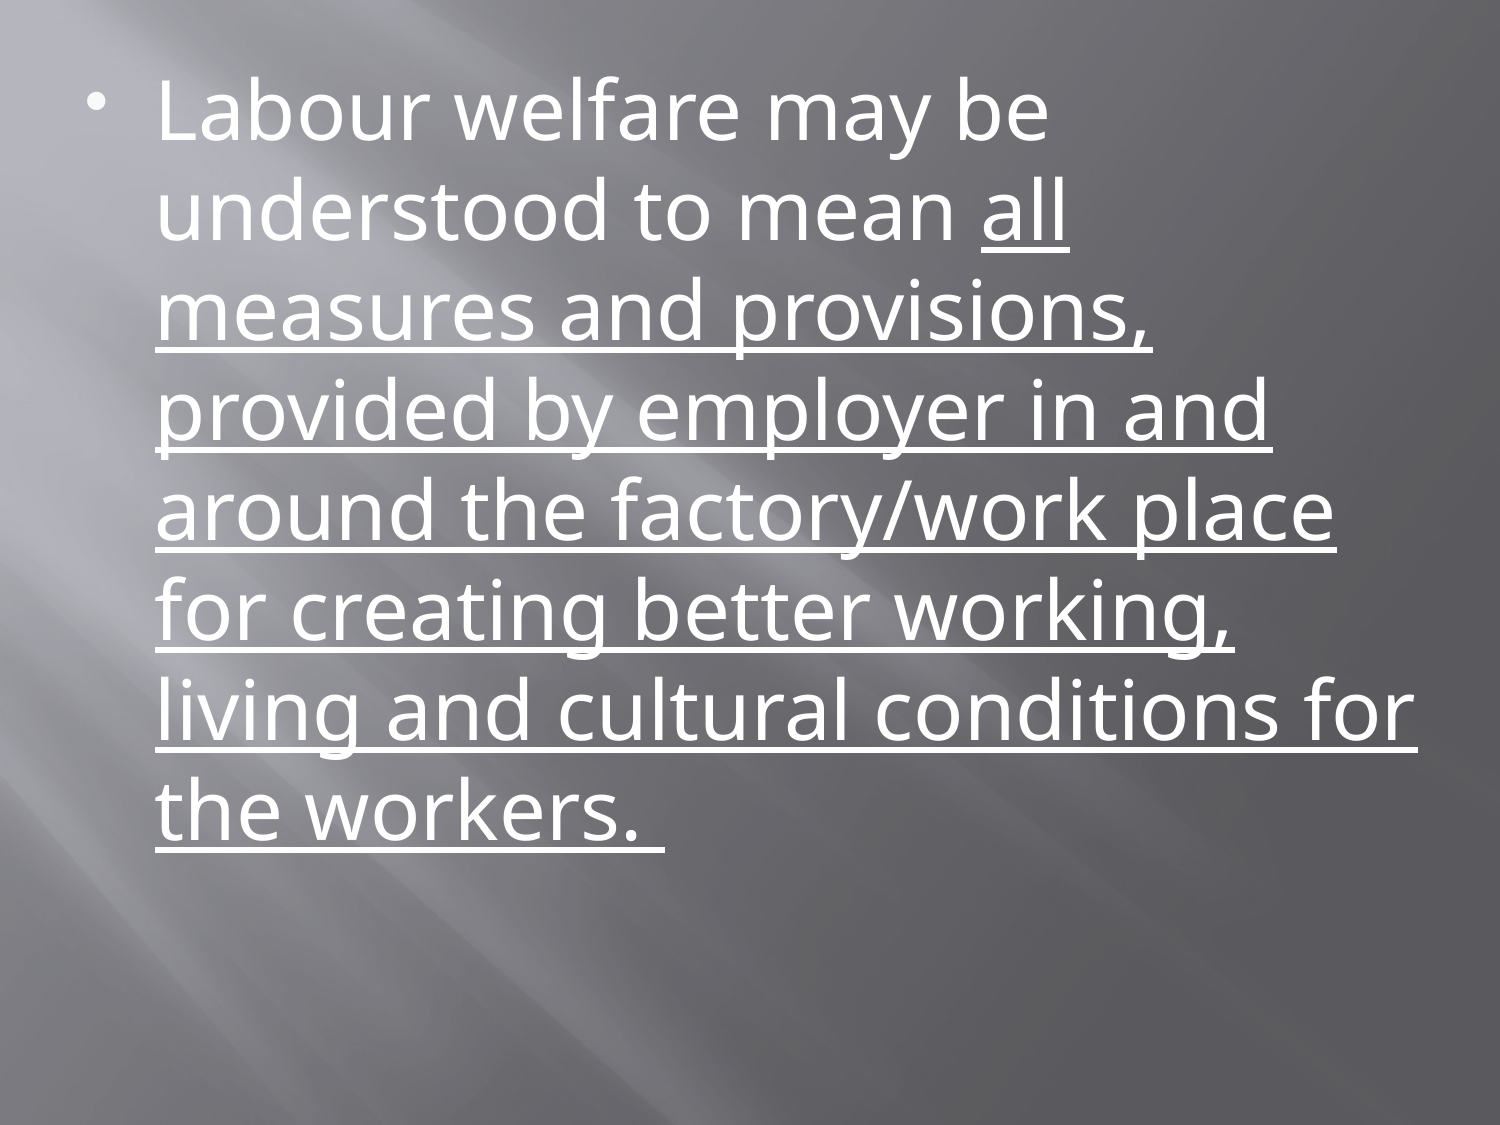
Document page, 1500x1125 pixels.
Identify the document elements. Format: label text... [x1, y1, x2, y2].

list Labour welfare may be understood to mean all measures and provisions, provided by employer in and around the factory/work place for creating better working, living and cultural conditions for the workers. [50, 50, 1438, 1050]
